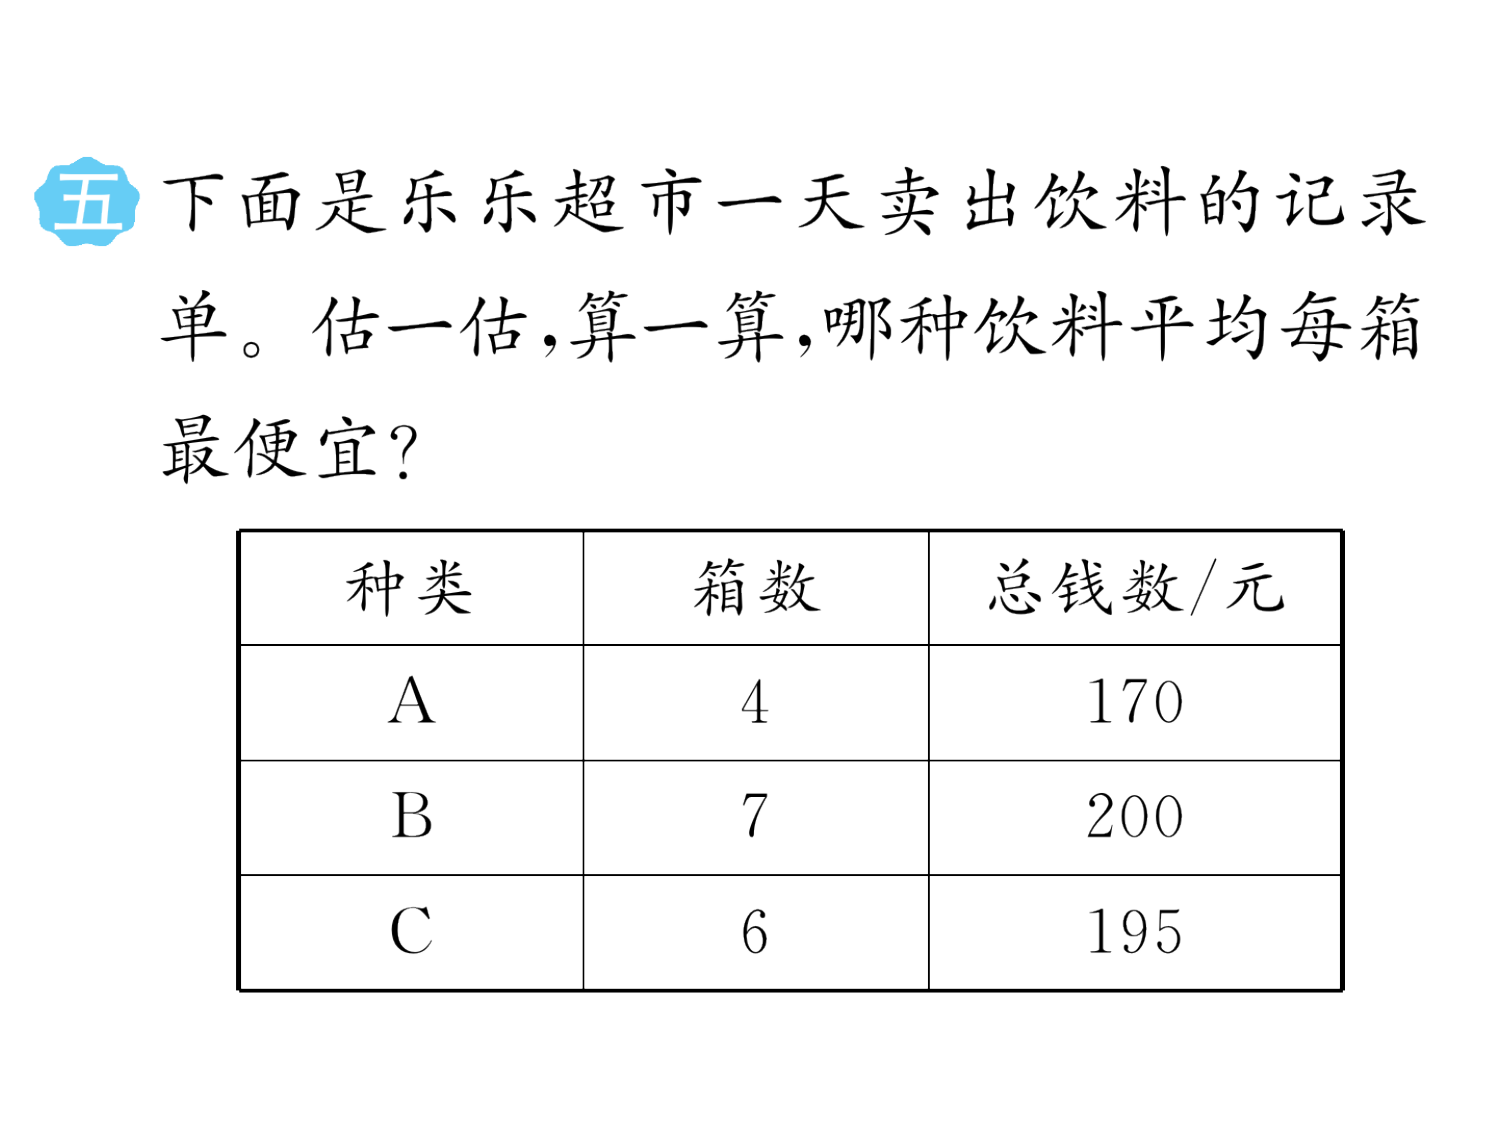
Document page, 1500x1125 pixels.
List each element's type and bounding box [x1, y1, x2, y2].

picture [29, 137, 1447, 999]
